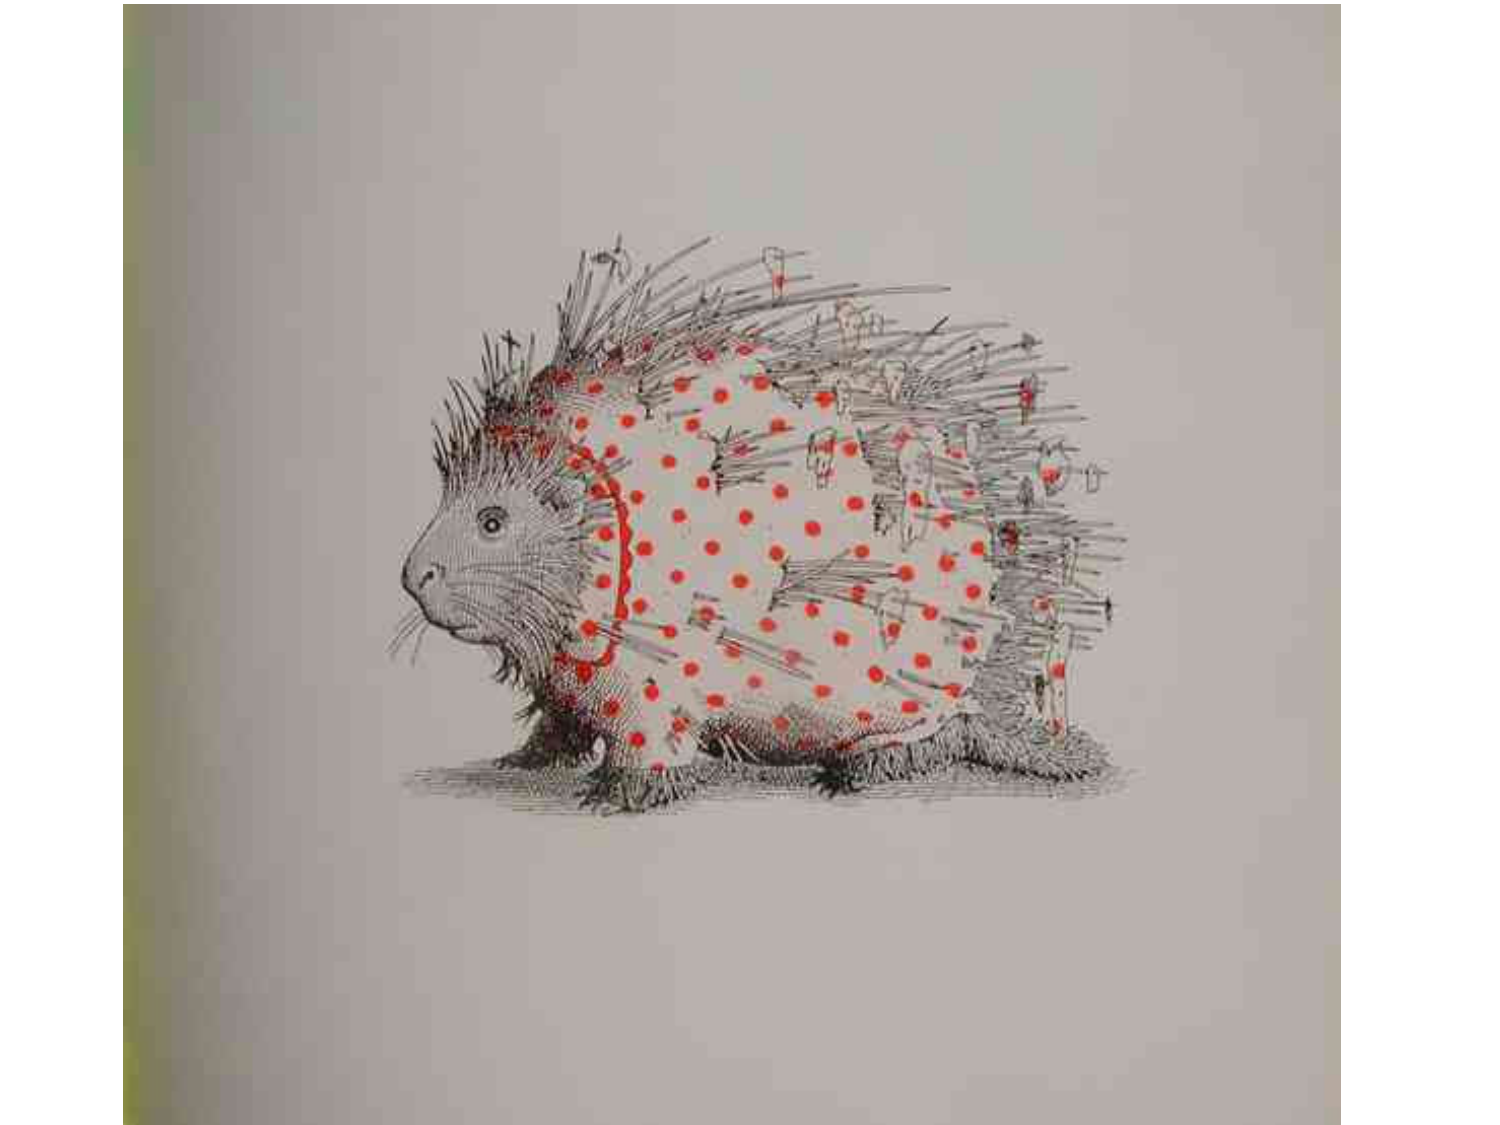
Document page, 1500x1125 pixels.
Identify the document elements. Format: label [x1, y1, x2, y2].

picture [123, 4, 1341, 1125]
